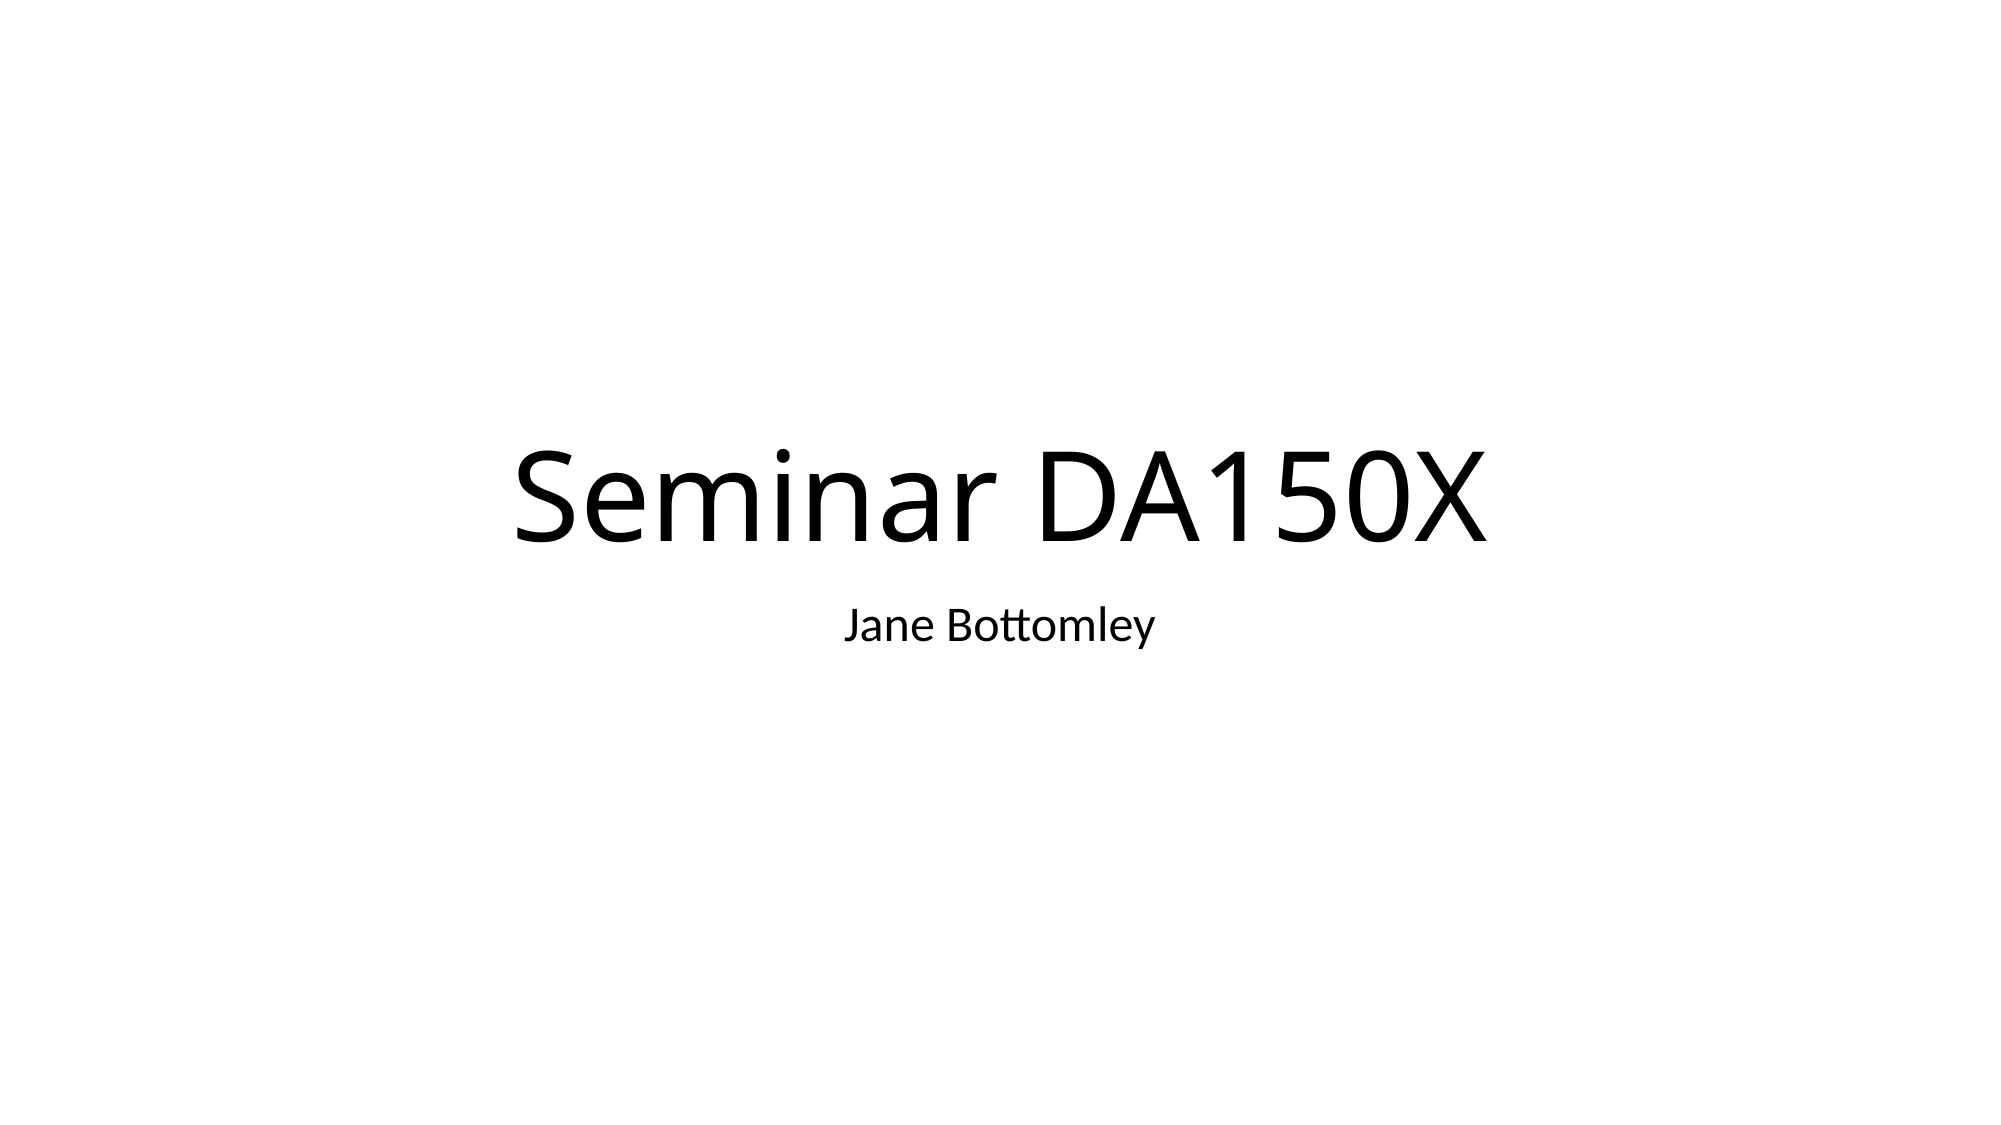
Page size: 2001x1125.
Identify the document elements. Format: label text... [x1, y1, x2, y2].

title Seminar DA150X [249, 184, 1750, 576]
subtitle Jane Bottomley [249, 590, 1750, 863]
